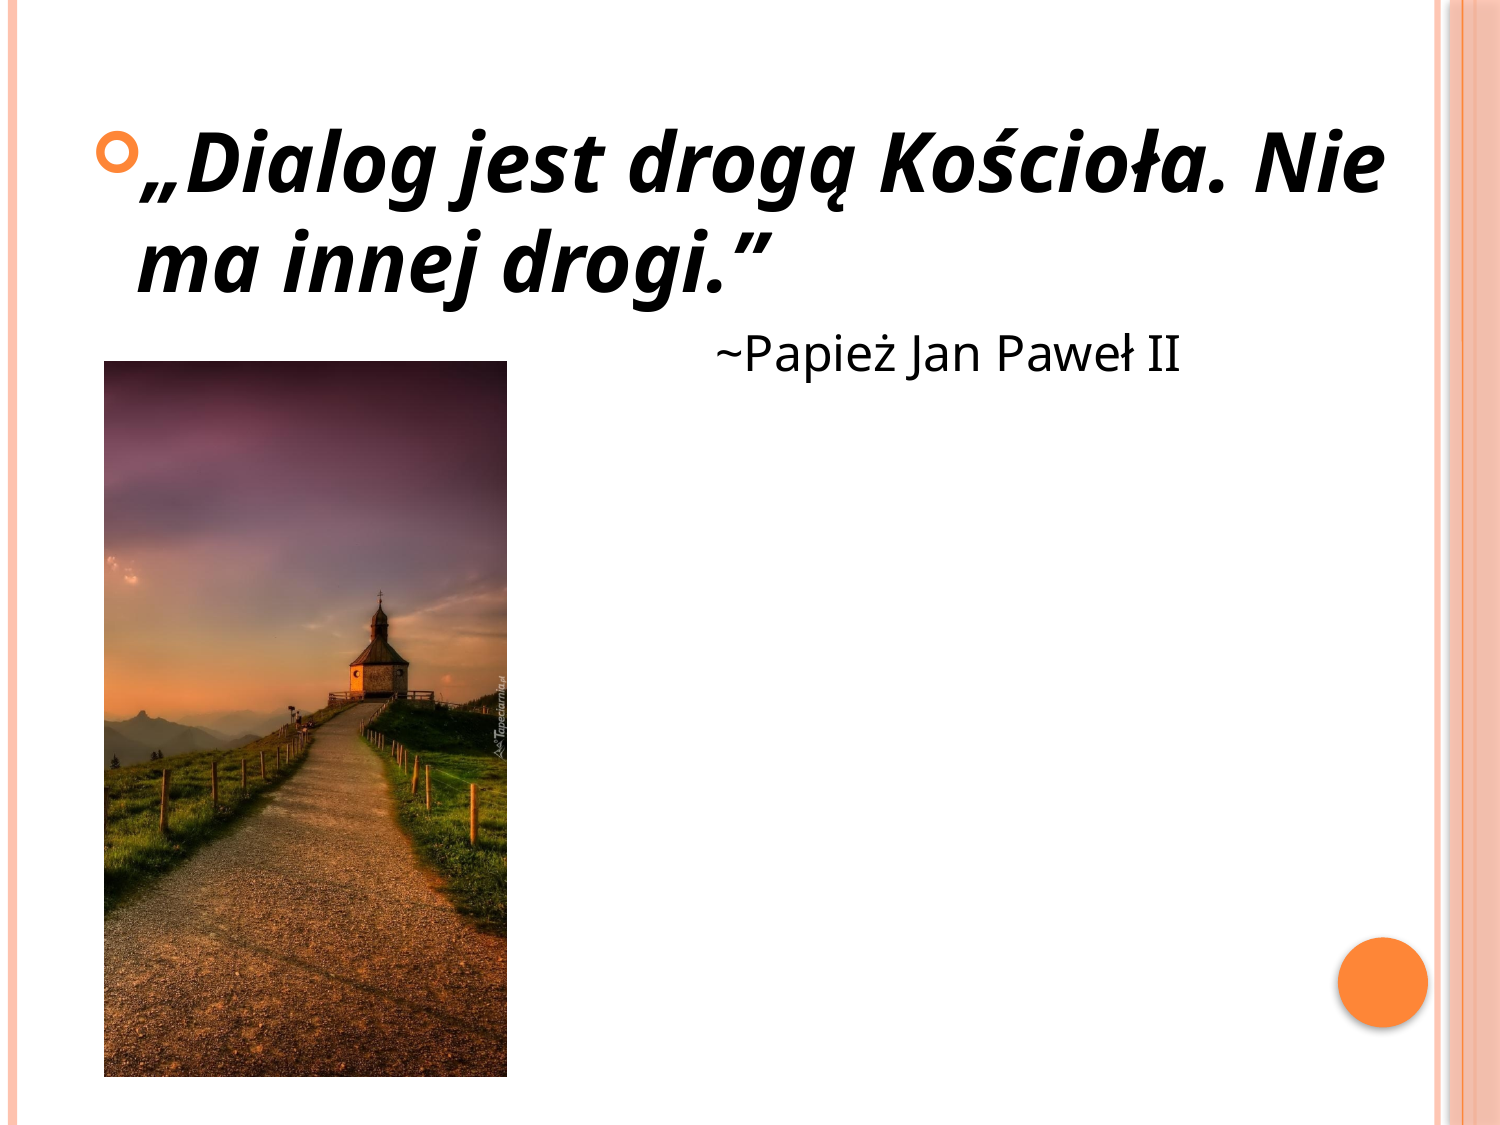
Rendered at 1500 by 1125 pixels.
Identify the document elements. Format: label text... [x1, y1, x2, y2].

picture [103, 361, 508, 1078]
list „Dialog jest drogą Kościoła. Nie ma innej drogi.” ~Papież Jan Paweł II [76, 101, 1427, 845]
